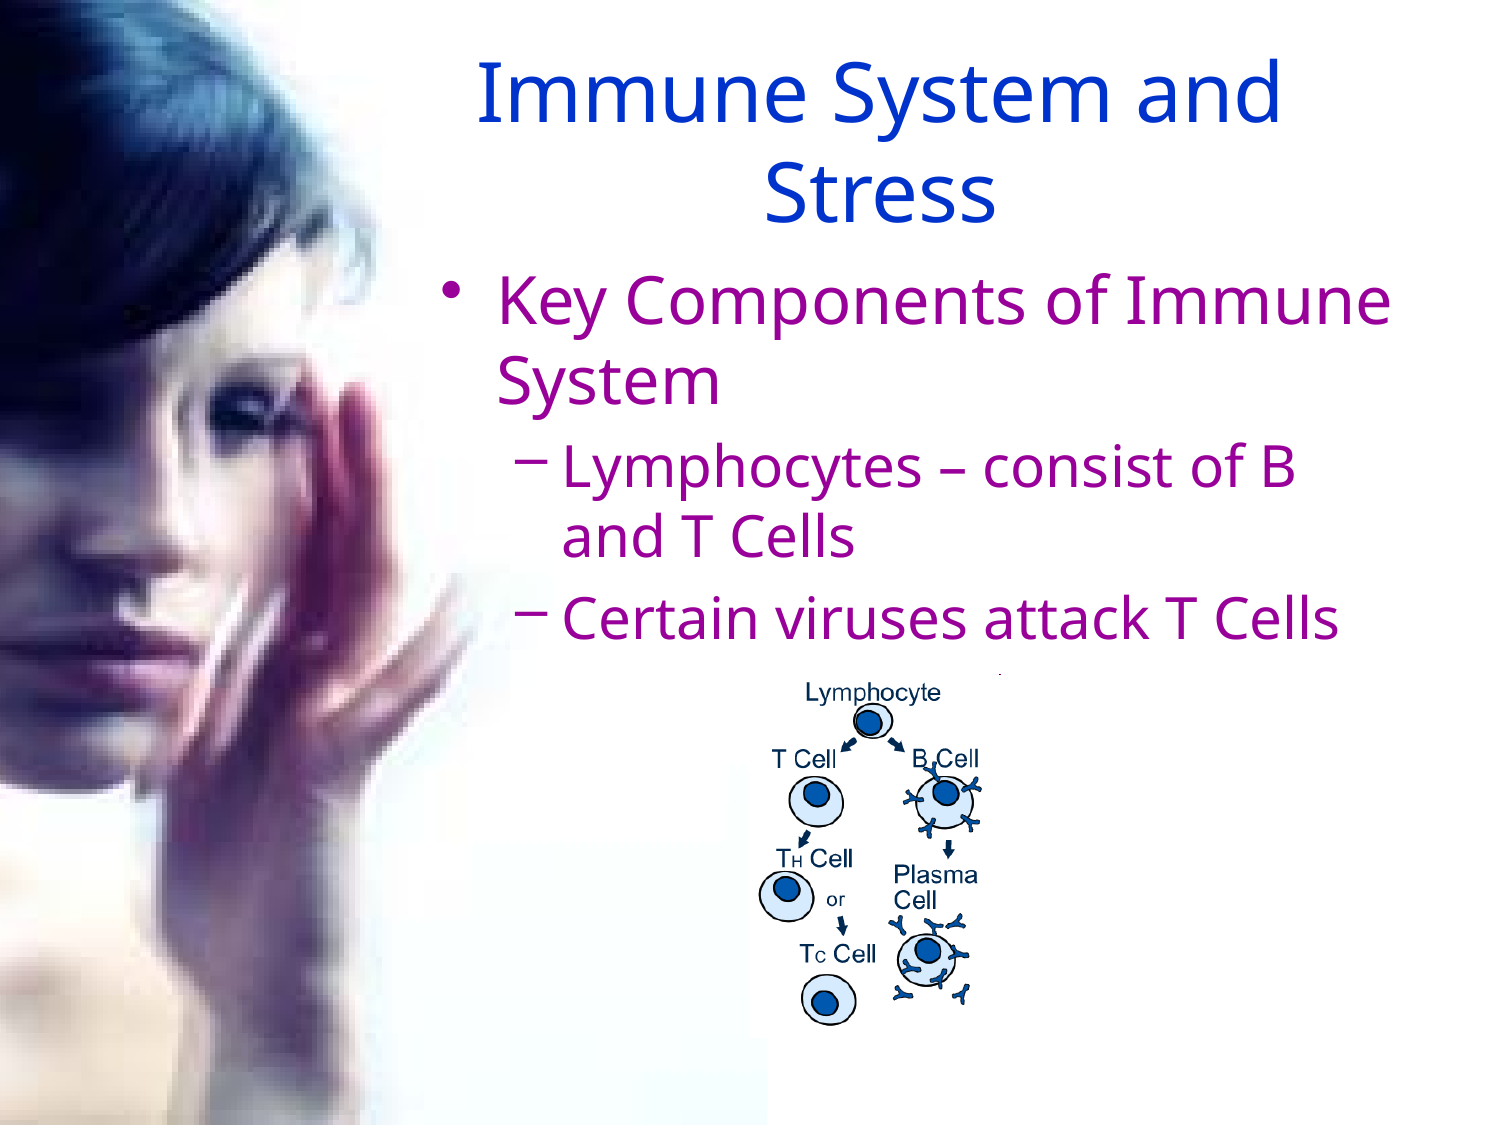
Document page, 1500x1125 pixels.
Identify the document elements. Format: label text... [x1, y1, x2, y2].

title Immune System and Stress [337, 44, 1426, 233]
picture [0, 0, 1002, 1125]
list Key Components of Immune System Lymphocytes – consist of B and T Cells Certain viruses attack T Cells [424, 249, 1413, 993]
